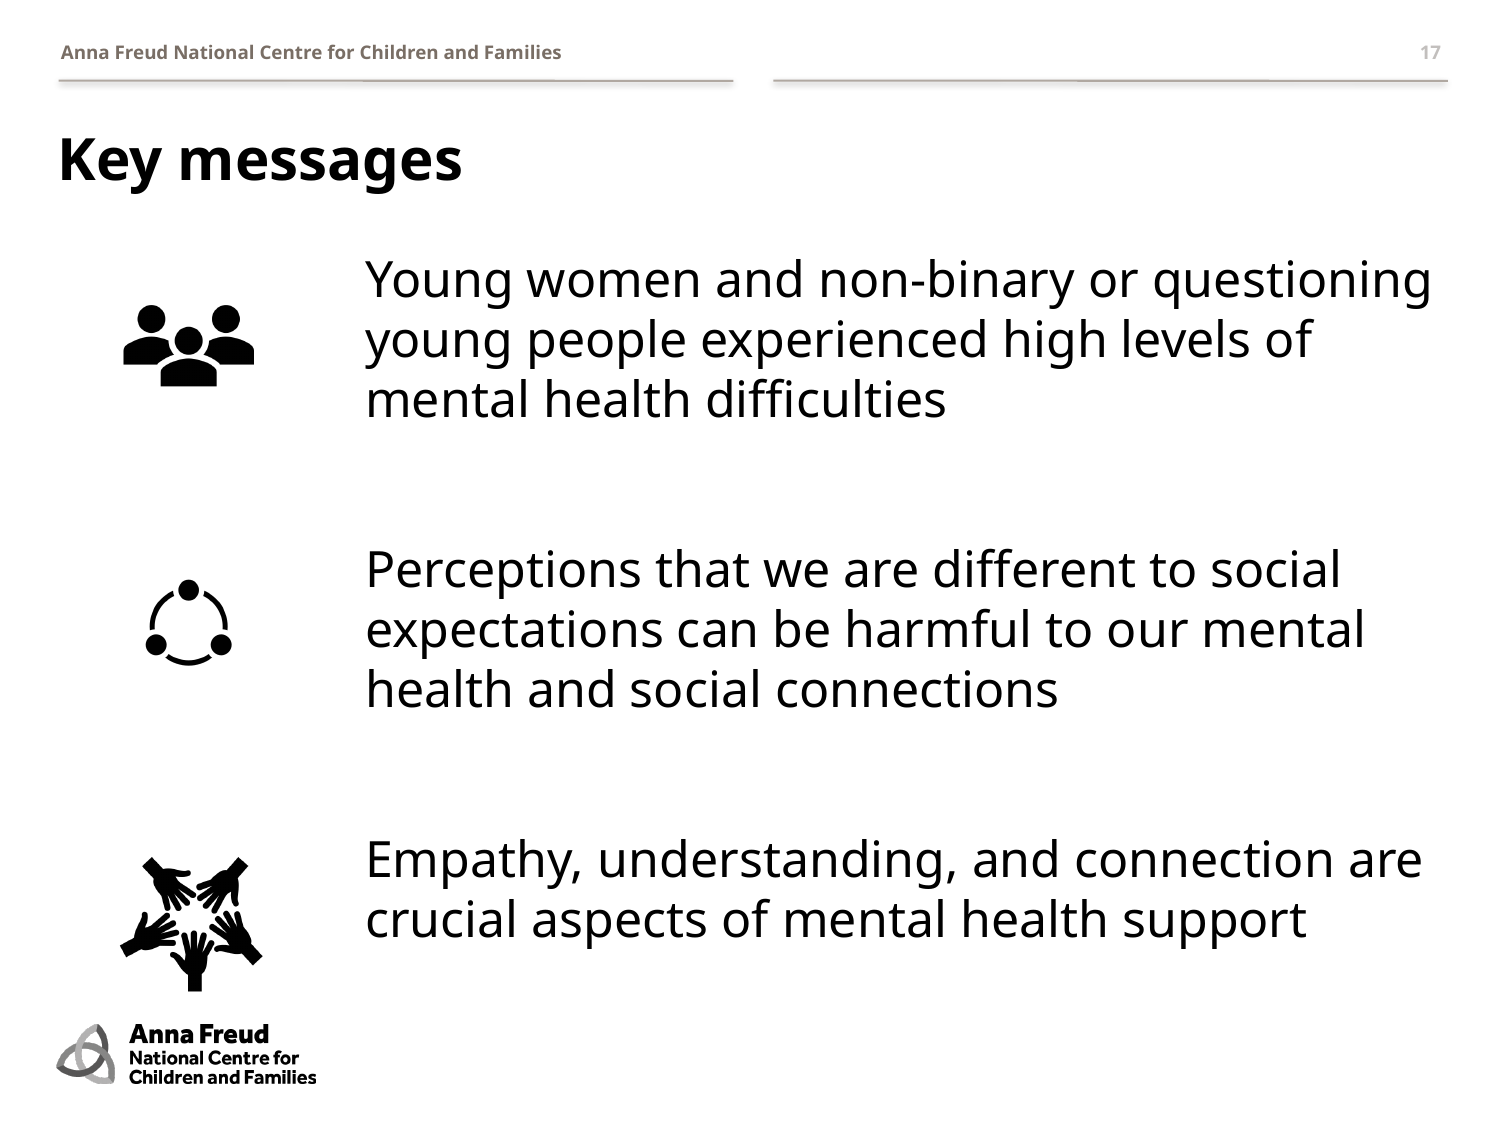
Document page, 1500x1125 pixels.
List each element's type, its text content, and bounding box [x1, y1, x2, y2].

slide_number 17 [1369, 33, 1457, 72]
list Young women and non-binary or questioning young people experienced high levels of mental health difficulties Perceptions that we are different to social expectations can be harmful to our mental health and social connections Empathy, understanding, and connection are crucial aspects of mental health support [350, 240, 1469, 1125]
picture [126, 559, 251, 685]
title Key messages [42, 114, 1393, 229]
picture [114, 271, 263, 420]
picture [116, 849, 265, 999]
picture [56, 1024, 316, 1084]
